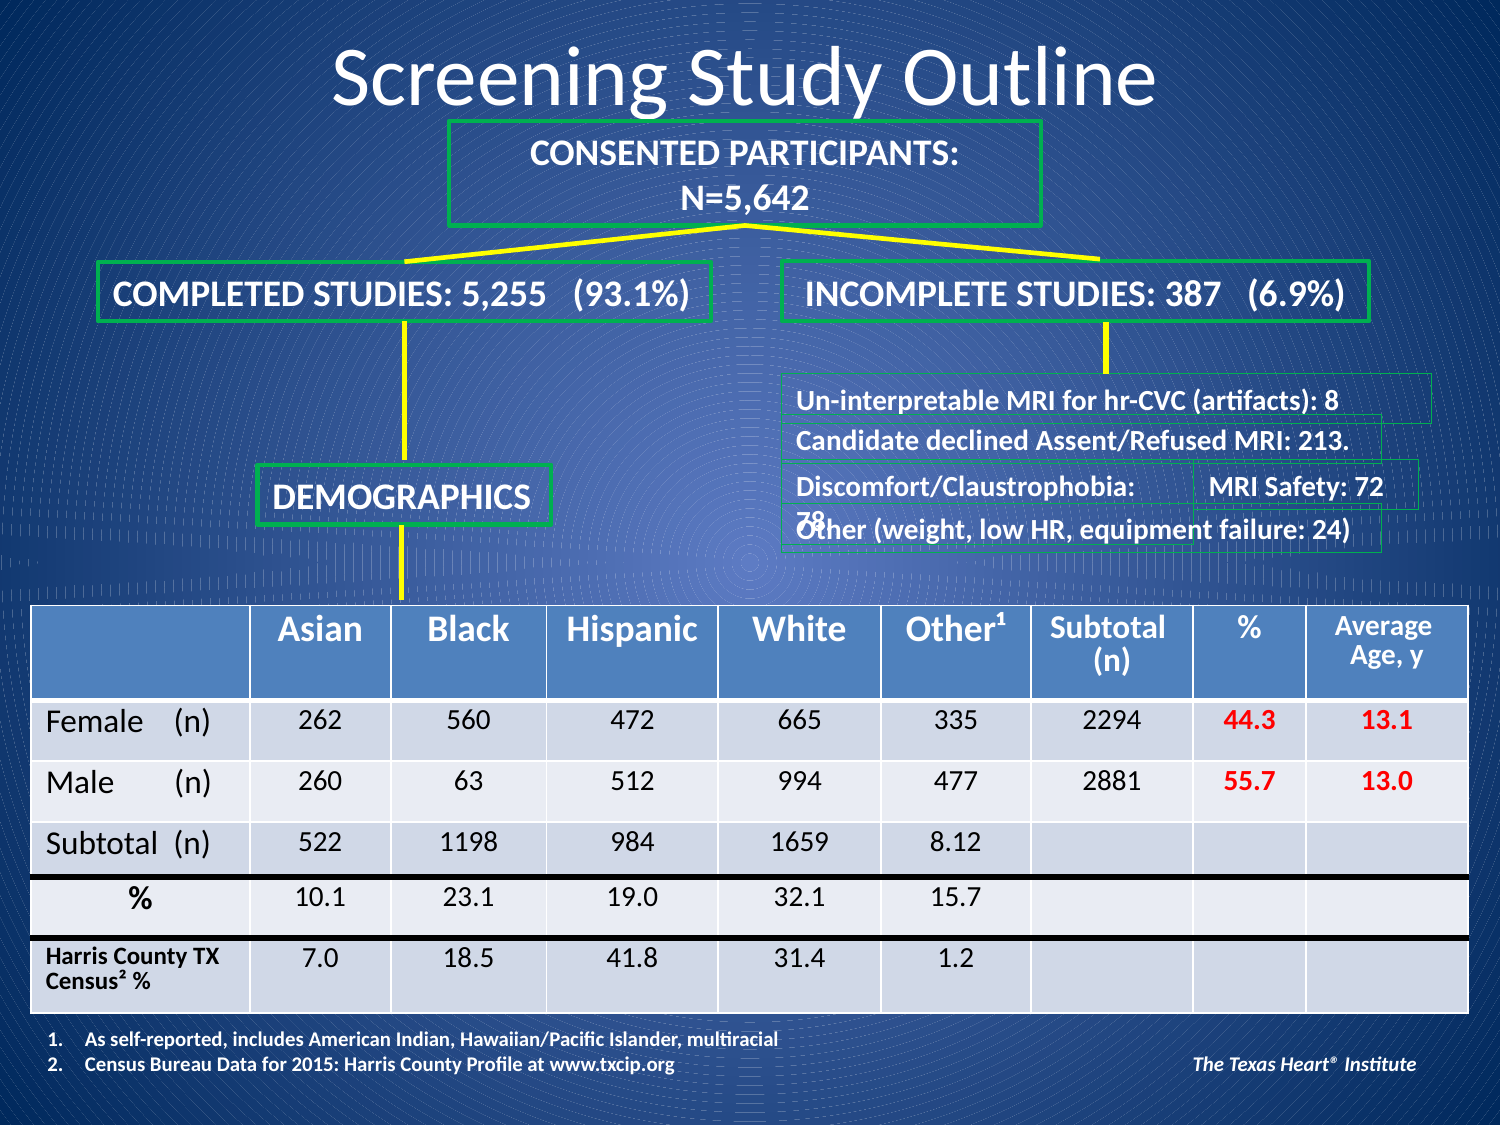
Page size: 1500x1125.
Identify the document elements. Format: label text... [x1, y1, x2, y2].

table_cell [1307, 823, 1467, 874]
table_cell 665 [719, 703, 880, 760]
text_box INCOMPLETE STUDIES: 387 (6.9%) [781, 261, 1370, 321]
table_cell 44.3 [1194, 703, 1305, 760]
text_box Candidate declined Assent/Refused MRI: 213. [781, 414, 1382, 459]
table_header [32, 606, 249, 698]
table_cell 32.1 [719, 880, 880, 935]
table_cell Subtotal (n) [32, 823, 249, 874]
table_cell 13.0 [1307, 762, 1467, 821]
table_cell 8.12 [882, 823, 1030, 874]
title Screening Study Outline [70, 12, 1421, 130]
table_header White [719, 606, 880, 698]
table_cell 23.1 [392, 880, 546, 935]
table_cell [1307, 941, 1467, 1012]
text_box Discomfort/Claustrophobia: 78. [781, 459, 1194, 503]
text_box DEMOGRAPHICS [257, 464, 552, 525]
table_cell % [32, 880, 249, 935]
table_cell 335 [882, 703, 1030, 760]
table_cell 7.0 [251, 941, 390, 1012]
text_box COMPLETED STUDIES: 5,255 (93.1%) [98, 261, 711, 322]
table_cell 13.1 [1307, 703, 1467, 760]
table_cell 522 [251, 823, 390, 874]
text_box Un-interpretable MRI for hr-CVC (artifacts): 8 [781, 373, 1432, 424]
table_cell Harris County TX Census² % [32, 941, 249, 1012]
table_cell 560 [392, 703, 546, 760]
table_cell [1032, 941, 1192, 1012]
table_header Hispanic [547, 606, 717, 698]
table_cell [1194, 823, 1305, 874]
table_cell 2881 [1032, 762, 1192, 821]
table_cell 512 [547, 762, 717, 821]
table_cell [1307, 880, 1467, 935]
text_box MRI Safety: 72 [1194, 459, 1419, 510]
table_cell 55.7 [1194, 762, 1305, 821]
table_cell 18.5 [392, 941, 546, 1012]
table_header % [1194, 606, 1305, 698]
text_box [744, 226, 1101, 260]
table_header Average Age, y [1307, 606, 1467, 698]
table_cell [1032, 823, 1192, 874]
table_header Asian [251, 606, 390, 698]
table_cell 31.4 [719, 941, 880, 1012]
table_cell 63 [392, 762, 546, 821]
text_box As self-reported, includes American Indian, Hawaiian/Pacific Islander, multiracial Census Bureau Data for 2015: Harris County Profile at www.txcip.org The Texas Heart® Institute [32, 1018, 1458, 1083]
table_cell 41.8 [547, 941, 717, 1012]
table_header Other¹ [882, 606, 1030, 698]
table_cell 2294 [1032, 703, 1192, 760]
table_cell 984 [547, 823, 717, 874]
table_cell 19.0 [547, 880, 717, 935]
table_cell [1194, 941, 1305, 1012]
table_header Subtotal (n) [1032, 606, 1192, 698]
table_header Black [392, 606, 546, 698]
table_cell [1032, 880, 1192, 935]
table_cell 10.1 [251, 880, 390, 935]
table_cell 15.7 [882, 880, 1030, 935]
table_cell 1659 [719, 823, 880, 874]
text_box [404, 226, 743, 262]
text_box CONSENTED PARTICIPANTS: N=5,642 [449, 120, 1041, 225]
table_cell Female (n) [32, 703, 249, 760]
table_cell Male (n) [32, 762, 249, 821]
table_cell 994 [719, 762, 880, 821]
table_cell 477 [882, 762, 1030, 821]
table_cell 1198 [392, 823, 546, 874]
table_cell [1194, 880, 1305, 935]
table_cell 472 [547, 703, 717, 760]
table_cell 1.2 [882, 941, 1030, 1012]
table_cell 260 [251, 762, 390, 821]
text_box Other (weight, low HR, equipment failure: 24) [781, 503, 1382, 553]
list [75, 168, 1425, 605]
table_cell 262 [251, 703, 390, 760]
